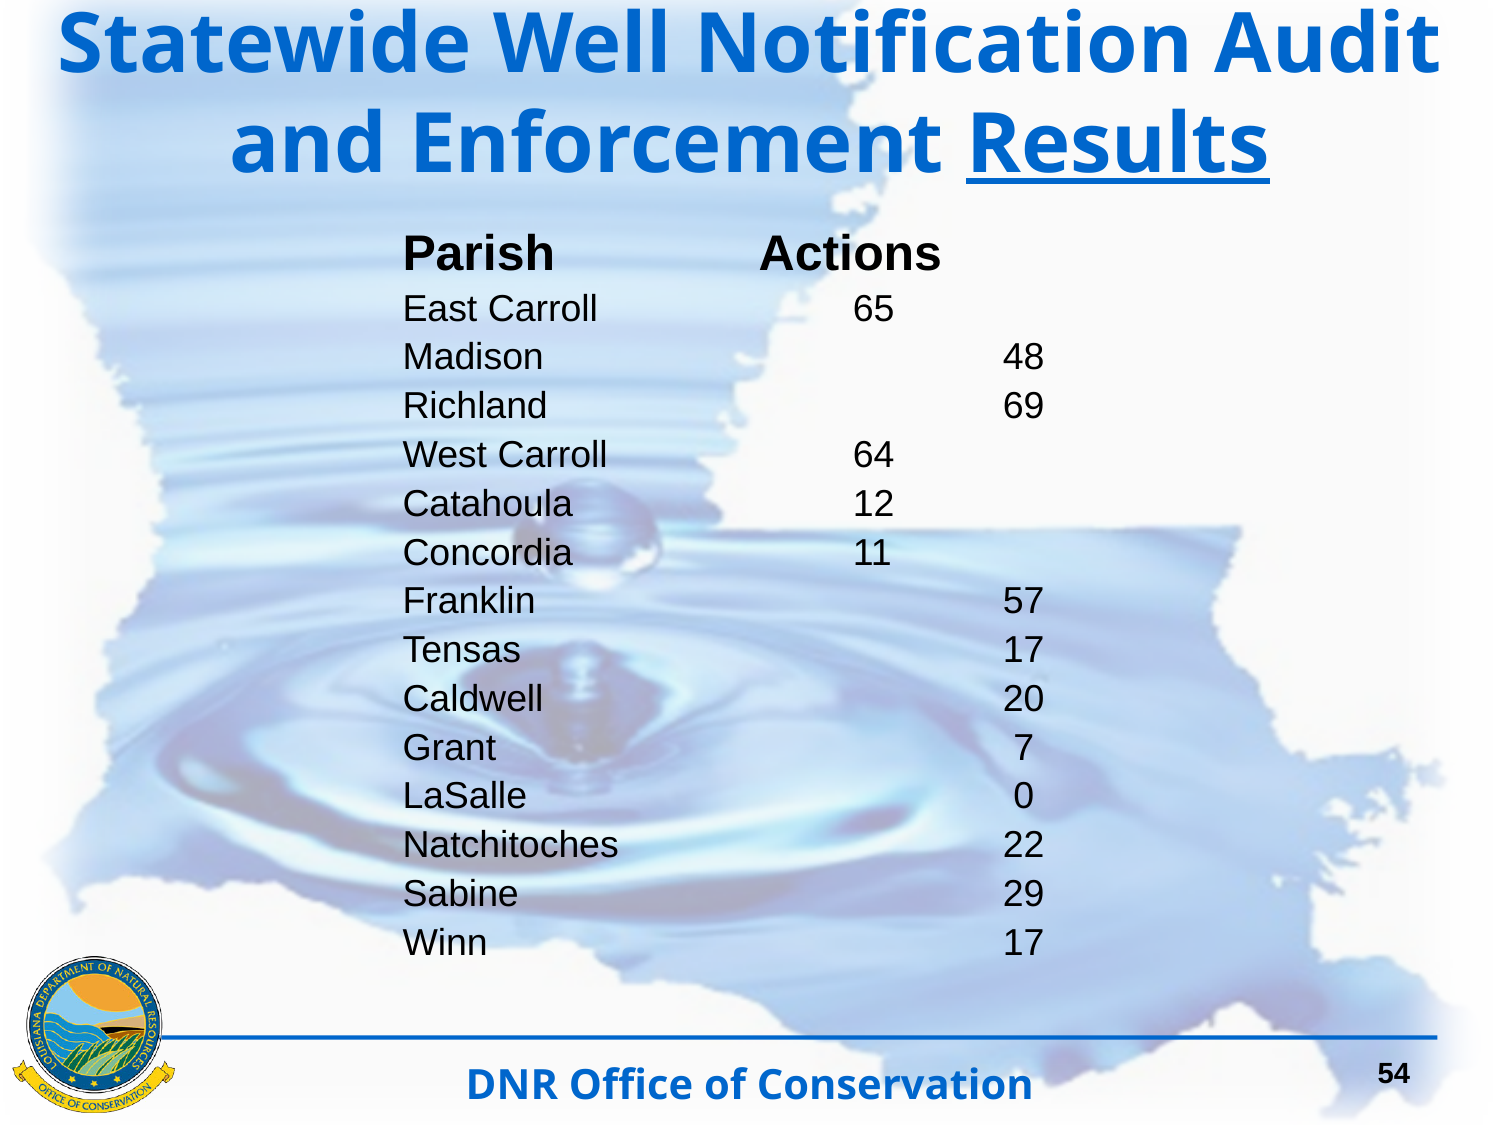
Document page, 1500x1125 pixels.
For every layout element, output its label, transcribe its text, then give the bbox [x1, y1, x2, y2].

list Parish Actions East Carroll 65 Madison 48 Richland 69 West Carroll 64 Catahoula 12 Concordia 11 Franklin 57 Tensas 17 Caldwell 20 Grant 7 LaSalle 0 Natchitoches 22 Sabine 29 Winn 17 [387, 212, 1063, 988]
title Statewide Well Notification Audit and Enforcement Results [0, 0, 1500, 188]
picture [12, 956, 175, 1113]
text_box 54 [1074, 1046, 1425, 1125]
